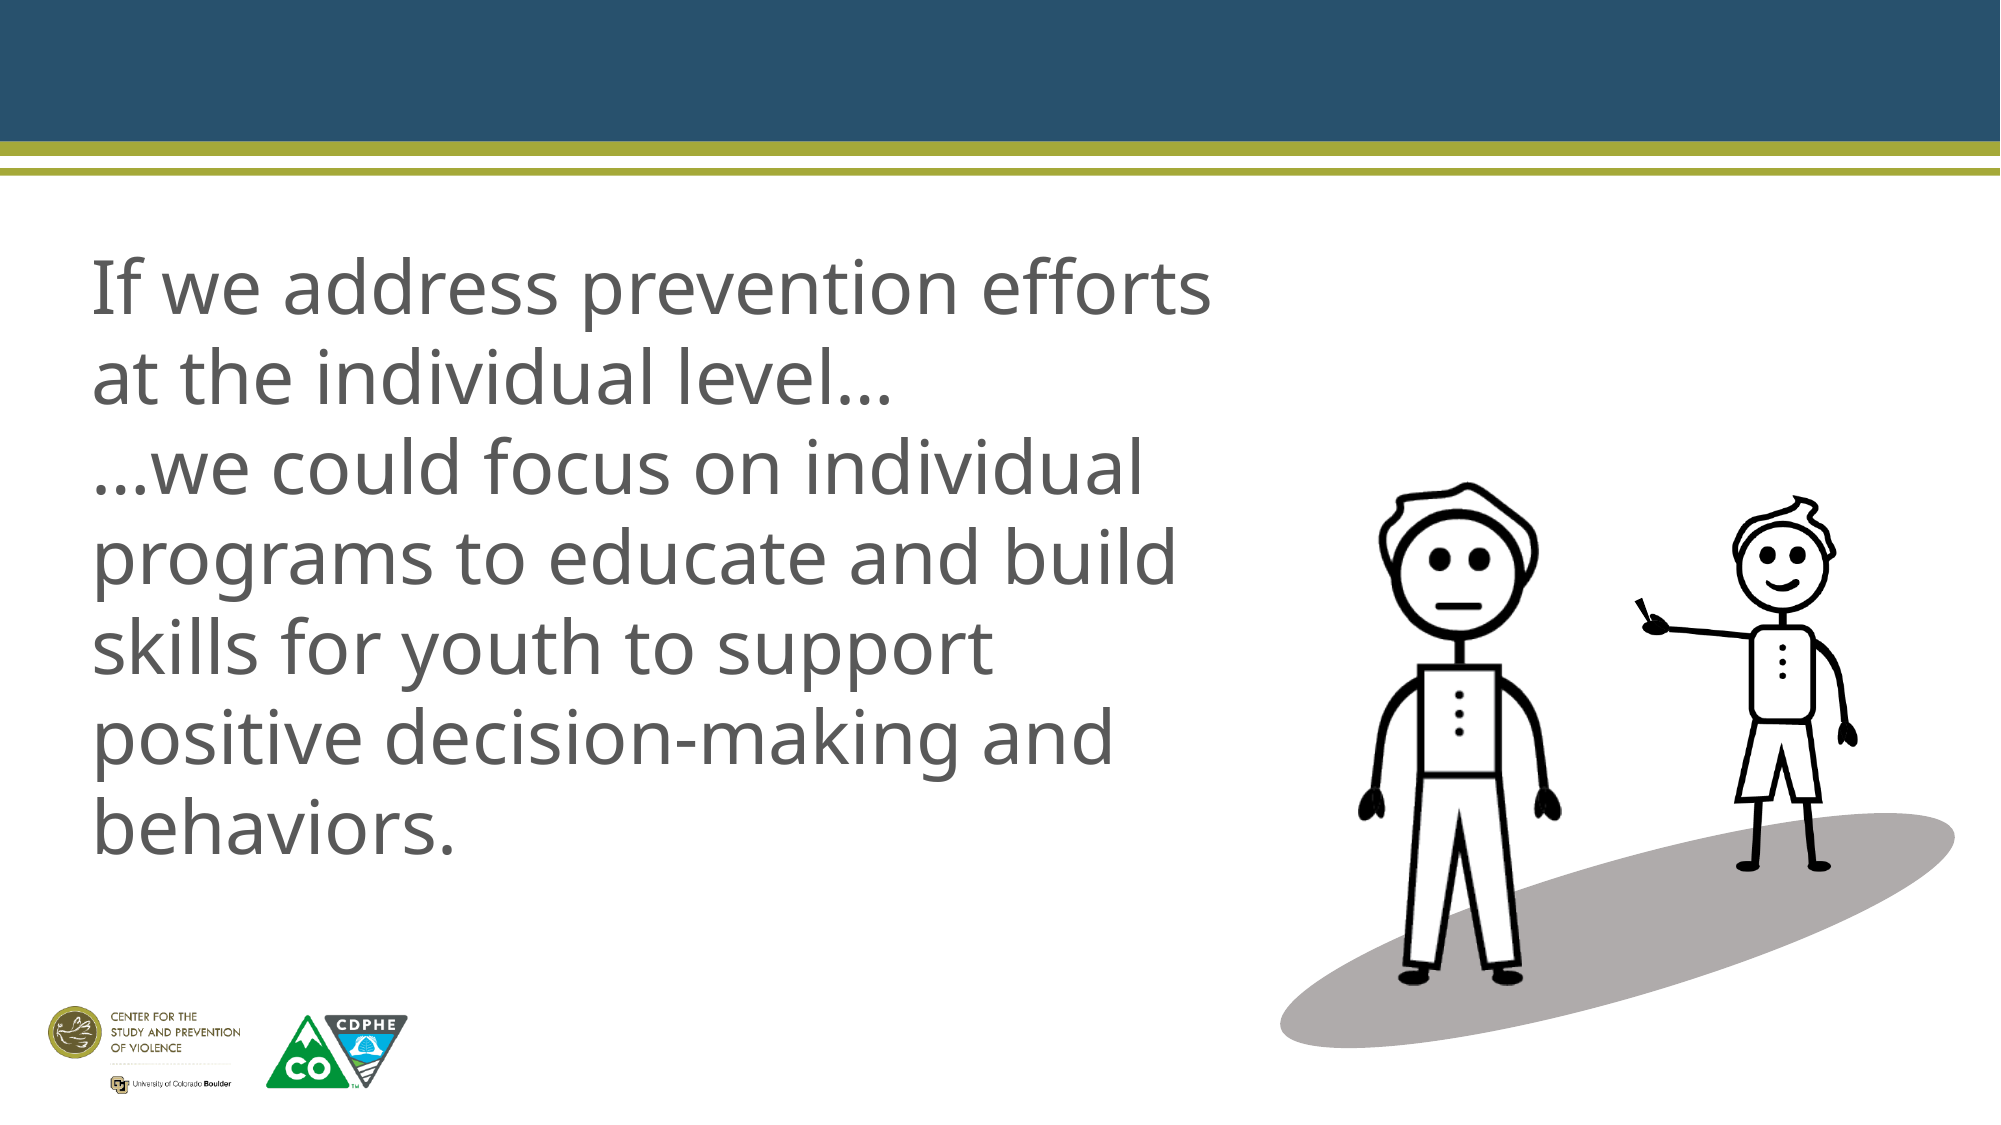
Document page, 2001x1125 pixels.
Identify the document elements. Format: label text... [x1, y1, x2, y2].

picture [48, 1006, 240, 1094]
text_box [0, 0, 2000, 176]
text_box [1641, 495, 1858, 872]
picture [1358, 481, 1562, 986]
picture [263, 978, 410, 1125]
text_box If we address prevention efforts at the individual level… …we could focus on individual programs to educate and build skills for youth to support positive decision-making and behaviors. [76, 232, 1262, 877]
text_box [1279, 812, 1956, 1050]
